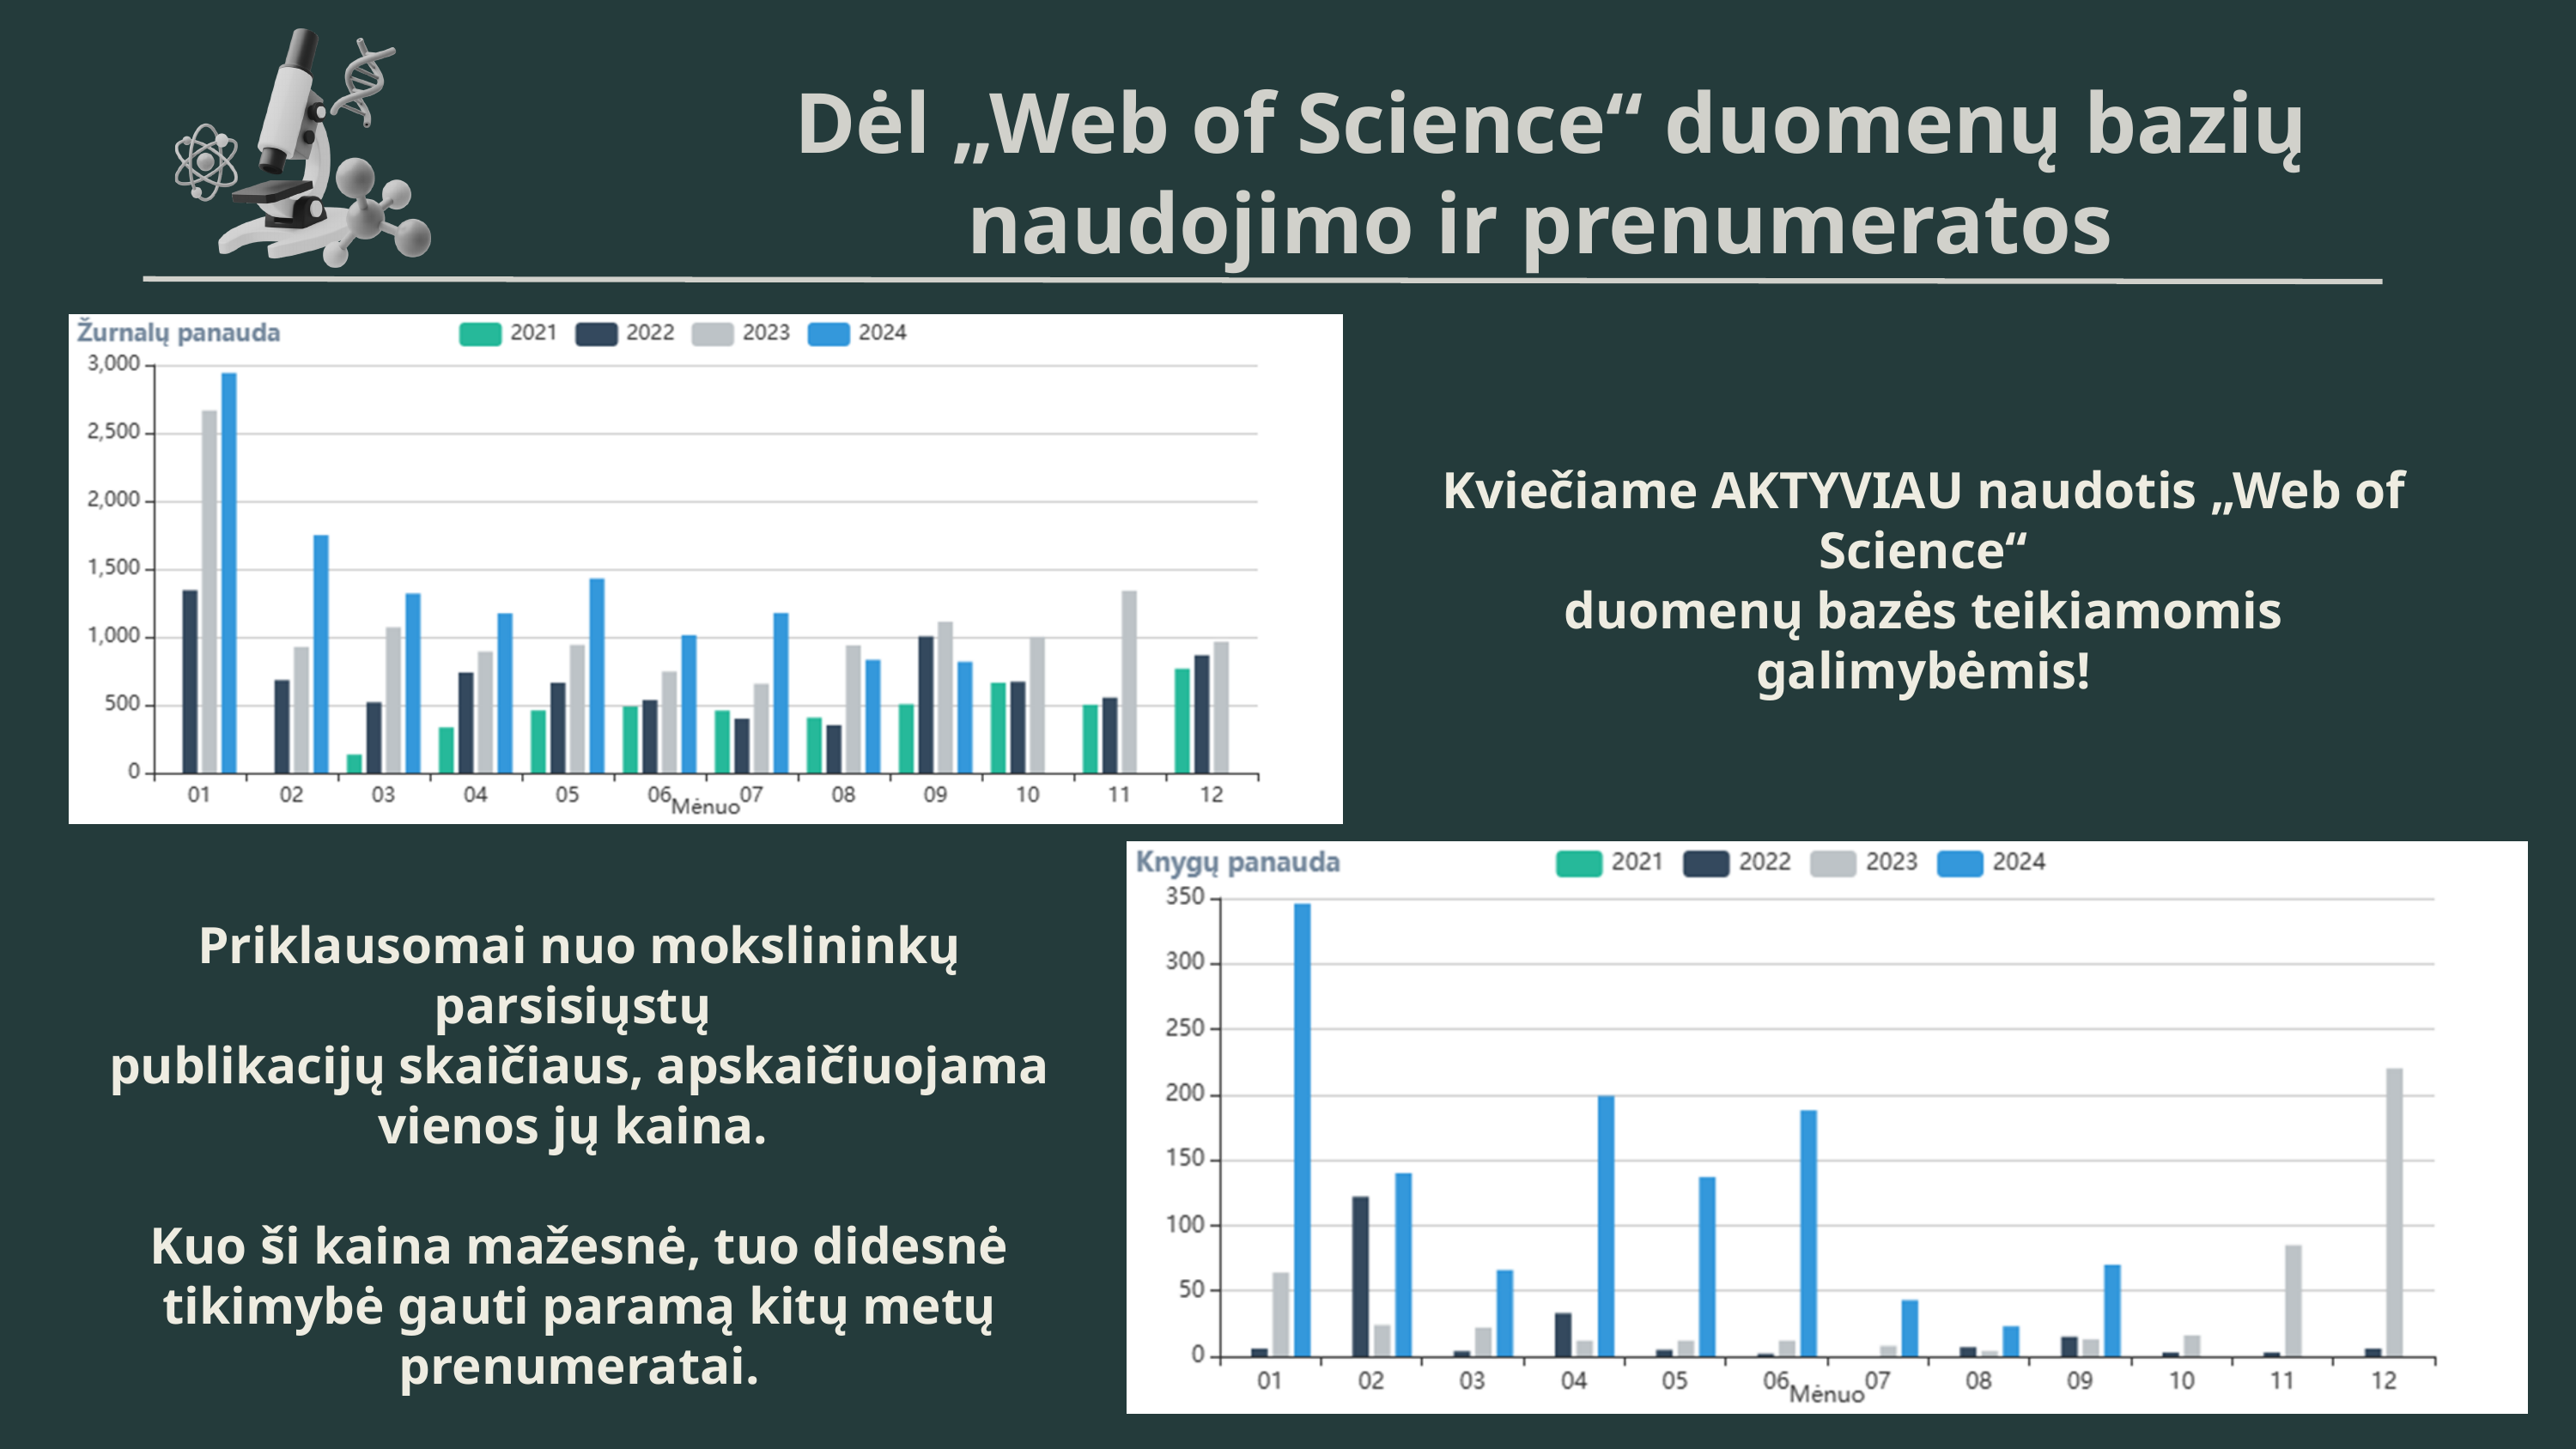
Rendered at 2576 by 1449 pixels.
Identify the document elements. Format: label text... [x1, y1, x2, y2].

text_box Priklausomai nuo mokslininkų parsisiųstų publikacijų skaičiaus, apskaičiuojama vienos jų kaina. Kuo ši kaina mažesnė, tuo didesnė tikimybė gauti paramą kitų metų prenumeratai. [69, 906, 1091, 1401]
picture [69, 314, 1343, 824]
picture [1127, 841, 2528, 1414]
text_box Dėl „Web of Science“ duomenų bazių naudojimo ir prenumeratos [690, 70, 2413, 270]
text_box Kviečiame AKTYVIAU naudotis „Web of Science“ duomenų bazės teikiamomis galimybėmis! [1409, 452, 2439, 706]
text_box [174, 28, 431, 268]
